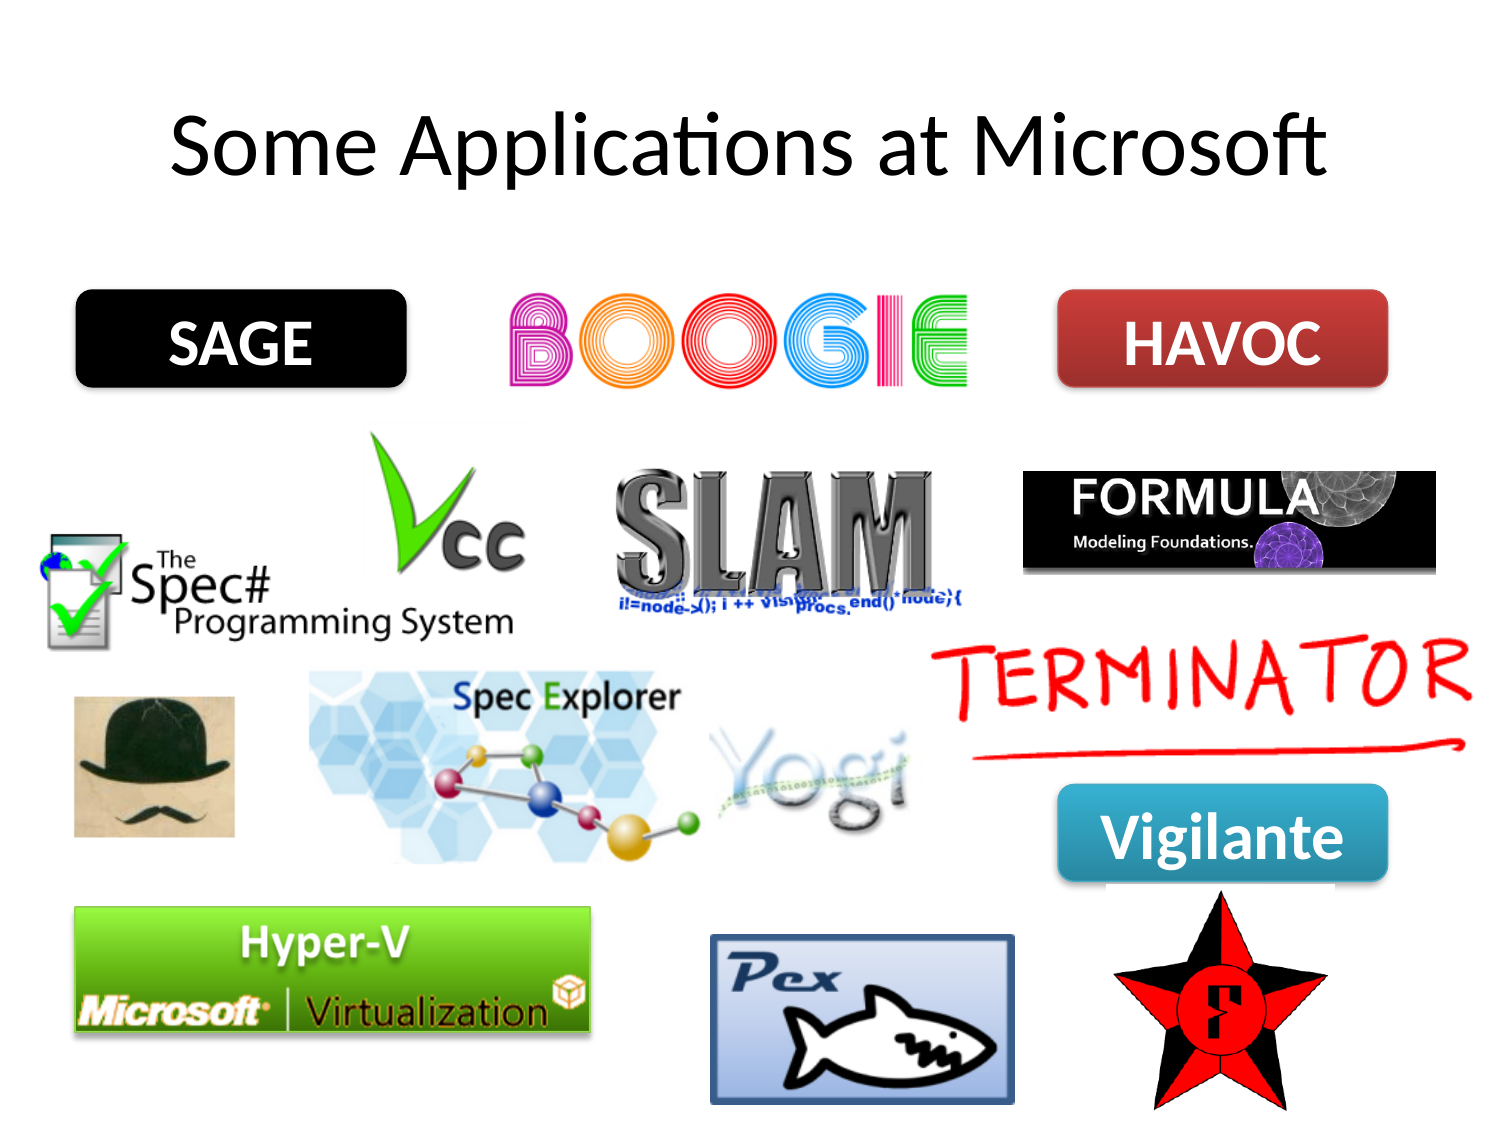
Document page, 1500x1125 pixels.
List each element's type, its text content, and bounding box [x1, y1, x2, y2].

picture [1106, 883, 1335, 1117]
picture [300, 460, 1493, 870]
text_box HAVOC [1057, 289, 1389, 388]
picture [710, 933, 1016, 1105]
picture [505, 281, 972, 396]
picture [1016, 465, 1443, 578]
title Some Applications at Microsoft [75, 45, 1425, 233]
text_box Vigilante [1057, 783, 1389, 883]
picture [65, 685, 243, 845]
picture [65, 892, 600, 1048]
picture [34, 417, 541, 657]
text_box SAGE [75, 289, 407, 388]
